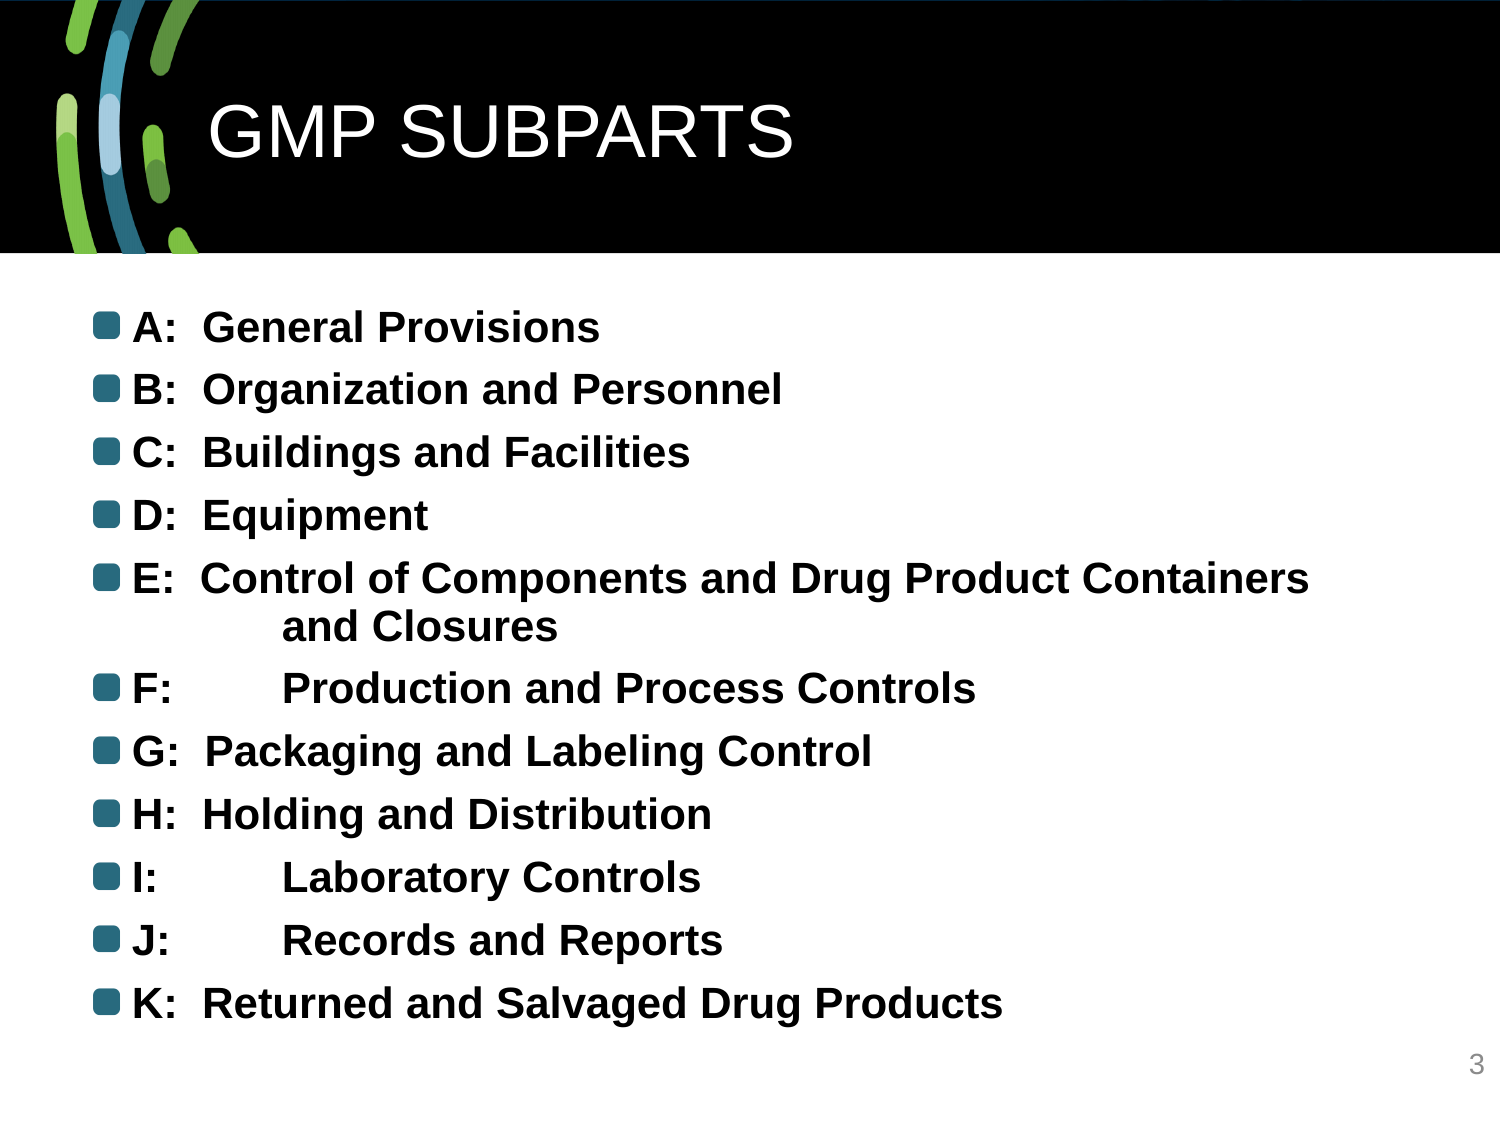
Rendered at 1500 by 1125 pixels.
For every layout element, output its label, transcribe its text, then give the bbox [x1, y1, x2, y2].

picture [91, 923, 122, 954]
picture [91, 734, 122, 766]
title GMP SUBPARTS [192, 24, 1487, 243]
picture [91, 498, 122, 530]
picture [91, 797, 122, 829]
picture [91, 860, 122, 892]
picture [91, 561, 122, 593]
slide_number 3 [1187, 1025, 1500, 1100]
picture [91, 372, 122, 404]
picture [91, 986, 122, 1017]
picture [91, 309, 122, 341]
picture [91, 671, 122, 703]
picture [0, 0, 512, 254]
picture [91, 435, 122, 467]
list A: General Provisions B: Organization and Personnel C: Buildings and Facilities D: Equipment E: Control of Components and Drug Product Containers and Closures F: Production and Process Controls G: Packaging and Labeling Control H: Holding and Distribution I: Laboratory Controls J: Records and Reports K: Returned and Salvaged Drug Products [74, 296, 1426, 1072]
